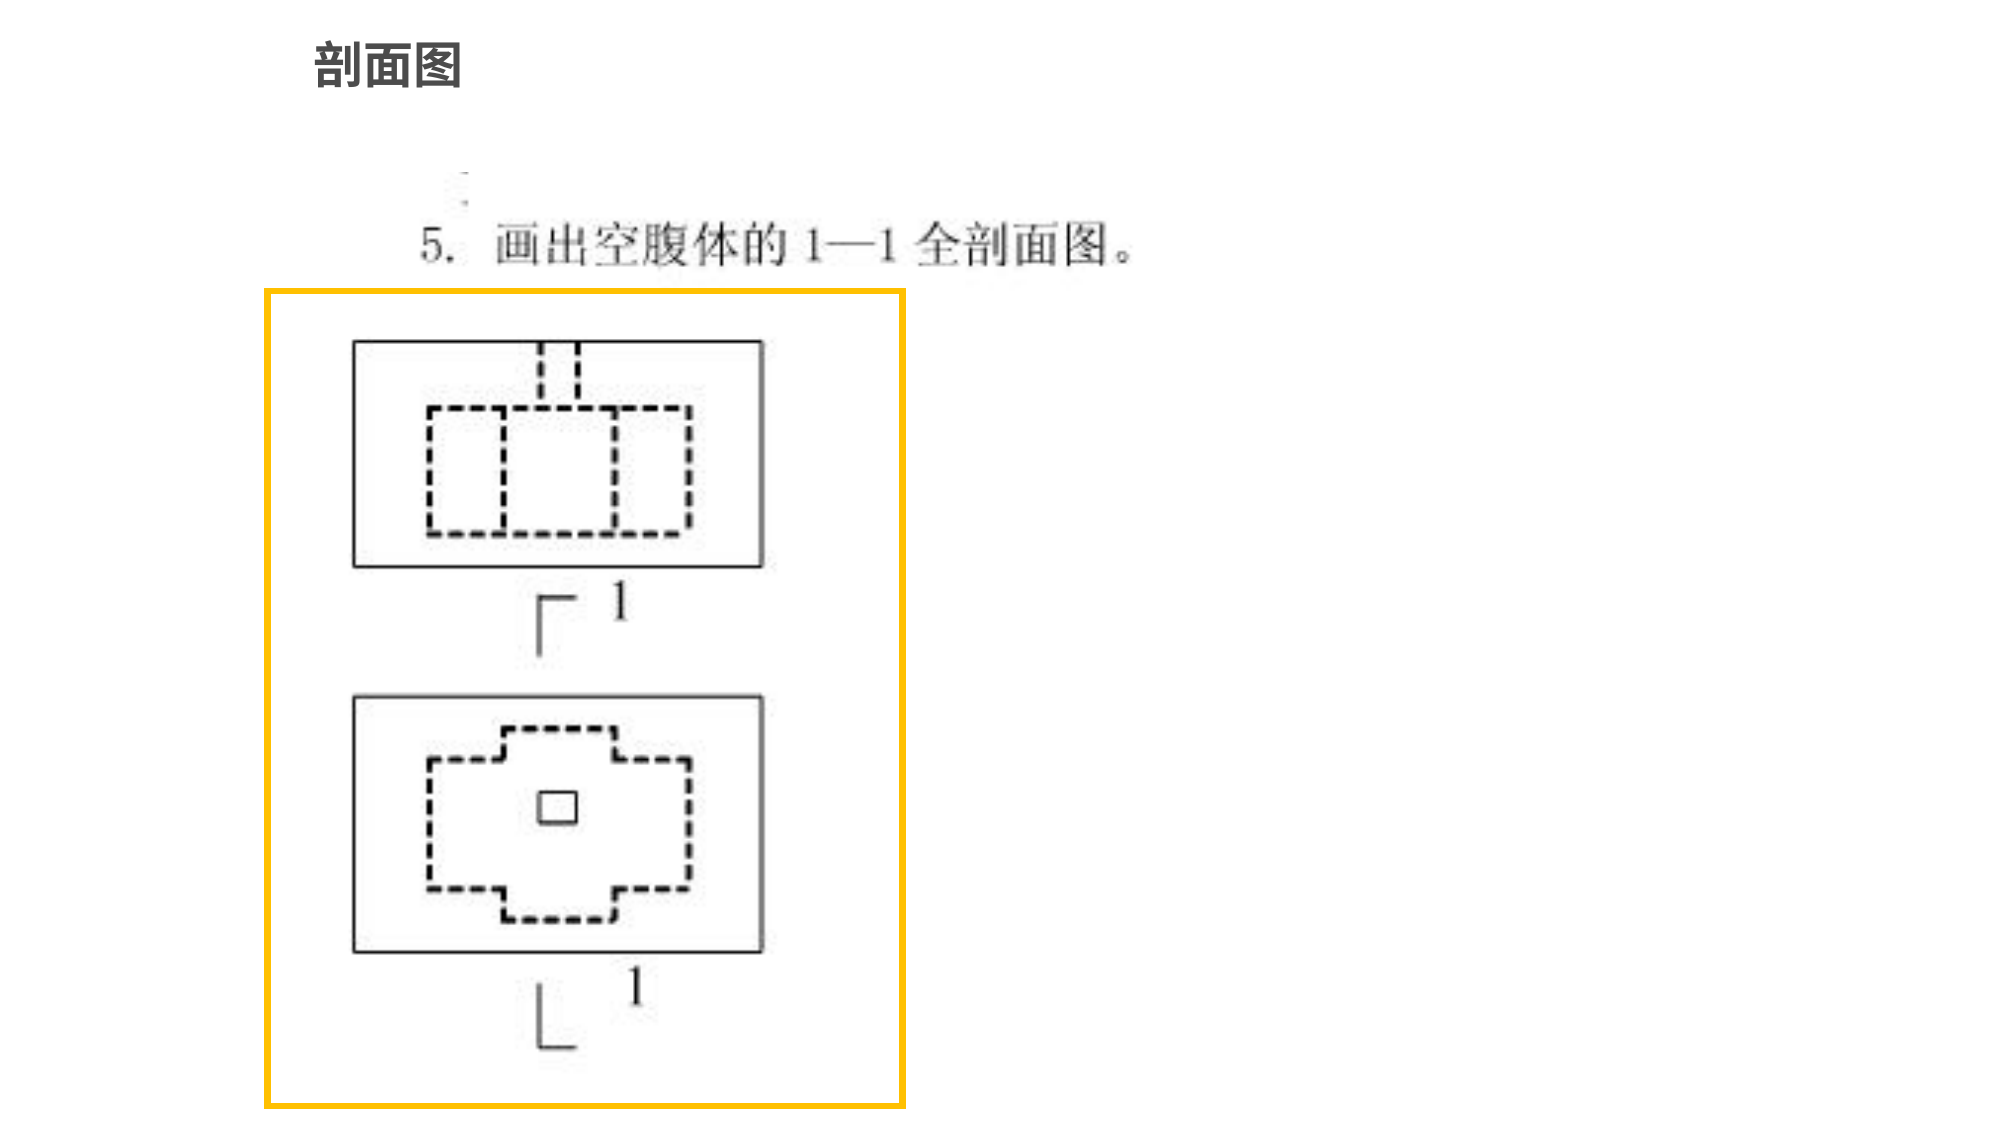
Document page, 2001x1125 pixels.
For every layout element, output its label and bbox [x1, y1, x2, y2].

picture [303, 172, 1237, 1097]
text_box [266, 290, 904, 1107]
text_box [301, 27, 538, 105]
